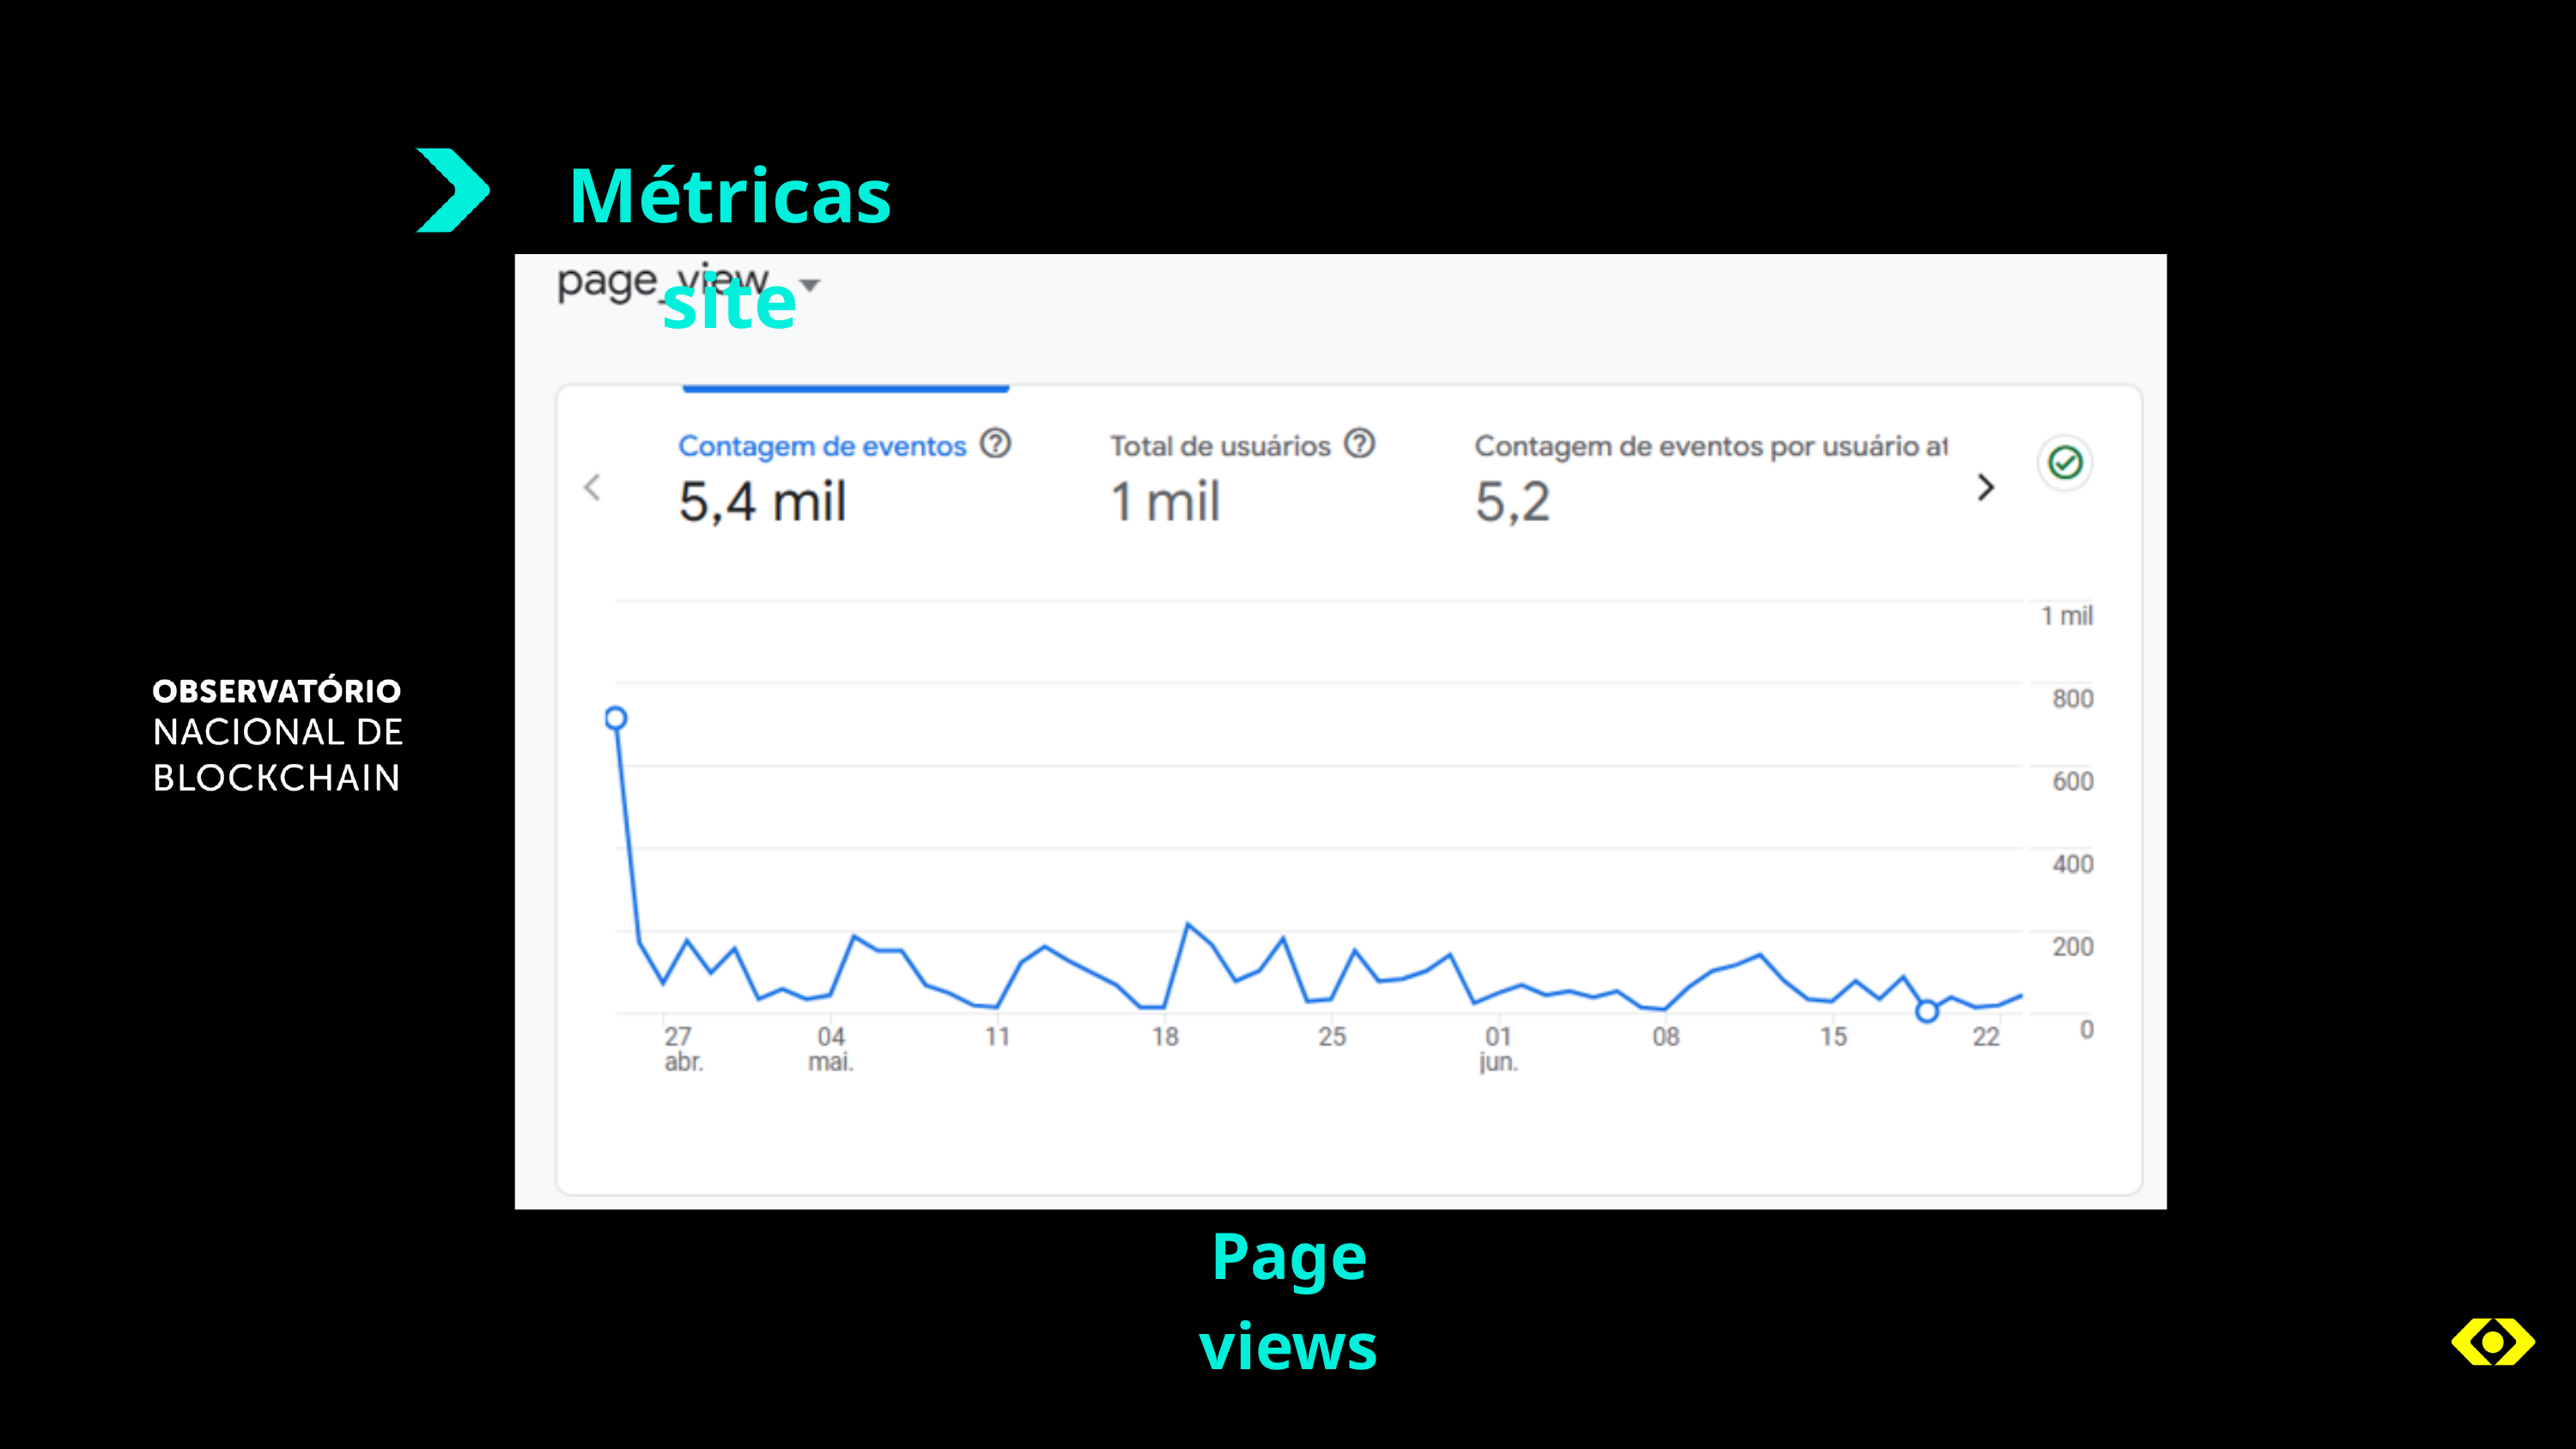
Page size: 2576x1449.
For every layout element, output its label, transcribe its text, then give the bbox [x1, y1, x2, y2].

text_box [387, 128, 515, 252]
text_box [144, 664, 416, 806]
text_box Métricas site [514, 132, 946, 343]
text_box [514, 254, 2167, 1210]
text_box Page views [1125, 1202, 1454, 1383]
text_box [2431, 1303, 2555, 1380]
